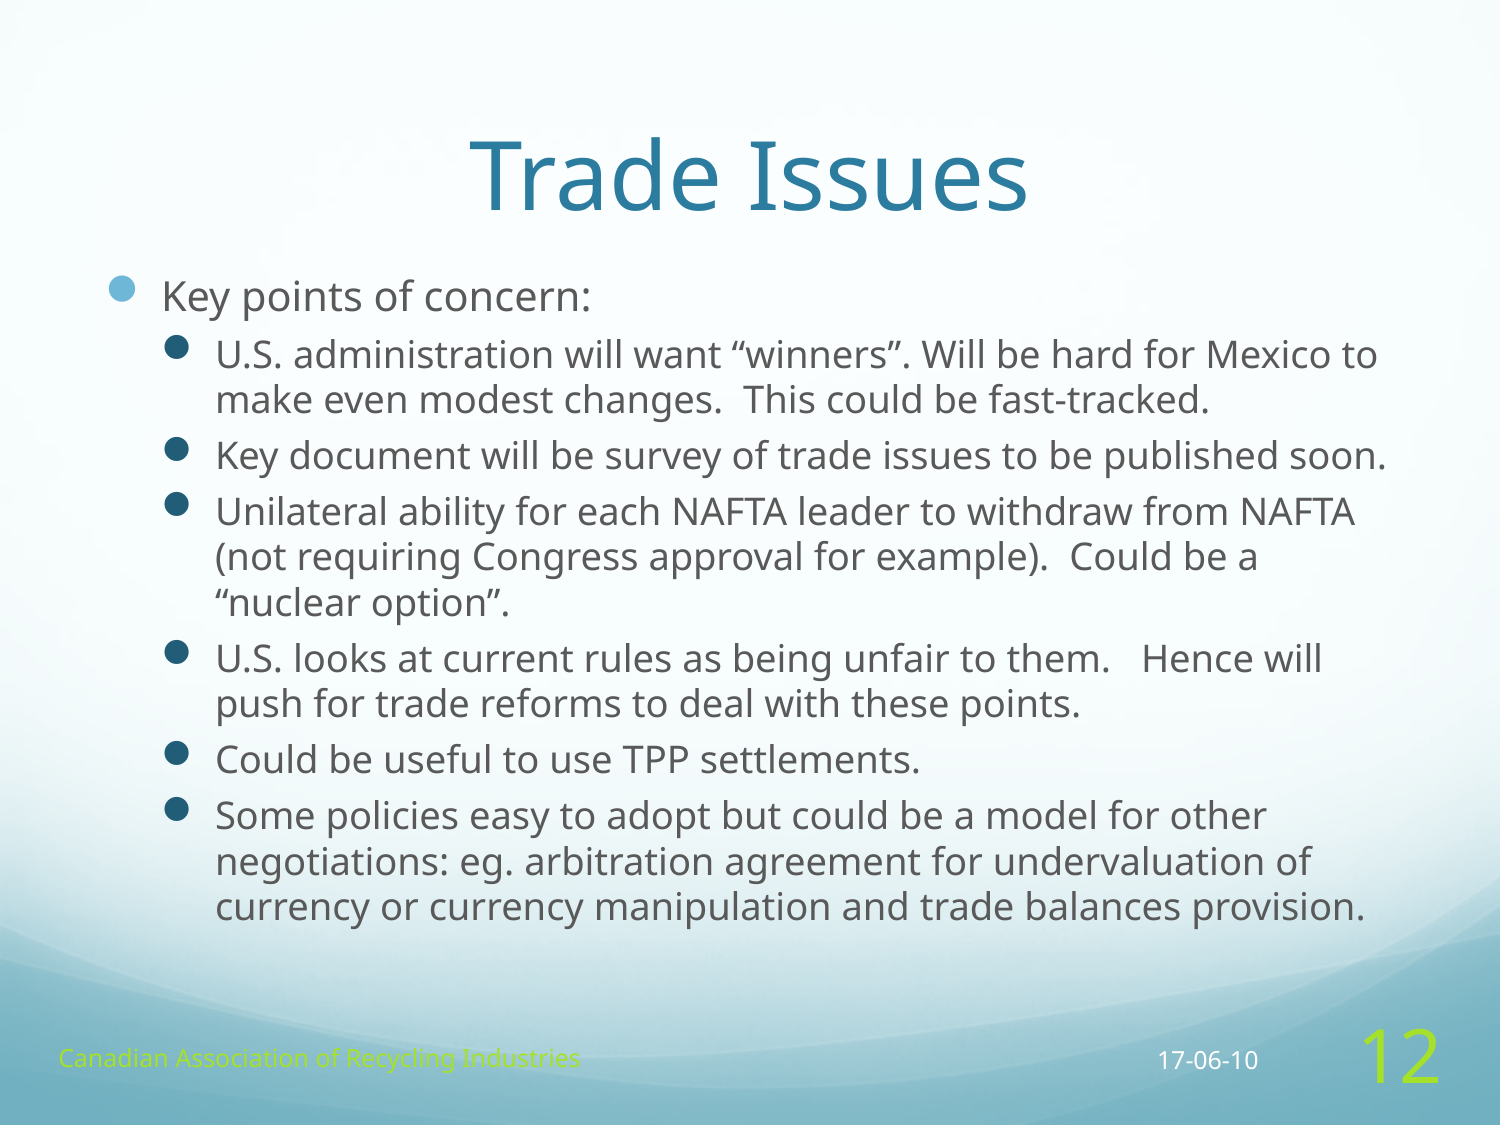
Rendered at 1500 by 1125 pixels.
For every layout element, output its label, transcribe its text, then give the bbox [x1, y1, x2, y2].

slide_number 12 [1295, 1029, 1459, 1090]
title Trade Issues [90, 17, 1410, 237]
list Key points of concern: U.S. administration will want “winners”. Will be hard for Mexico to make even modest changes. This could be fast-tracked. Key document will be survey of trade issues to be published soon. Unilateral ability for each NAFTA leader to withdraw from NAFTA (not requiring Congress approval for example). Could be a “nuclear option”. U.S. looks at current rules as being unfair to them. Hence will push for trade reforms to deal with these points. Could be useful to use TPP settlements. Some policies easy to adopt but could be a model for other negotiations: eg. arbitration agreement for undervaluation of currency or currency manipulation and trade balances provision. [90, 262, 1410, 975]
footer Canadian Association of Recycling Industries [43, 1029, 838, 1090]
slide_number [923, 1029, 1274, 1090]
